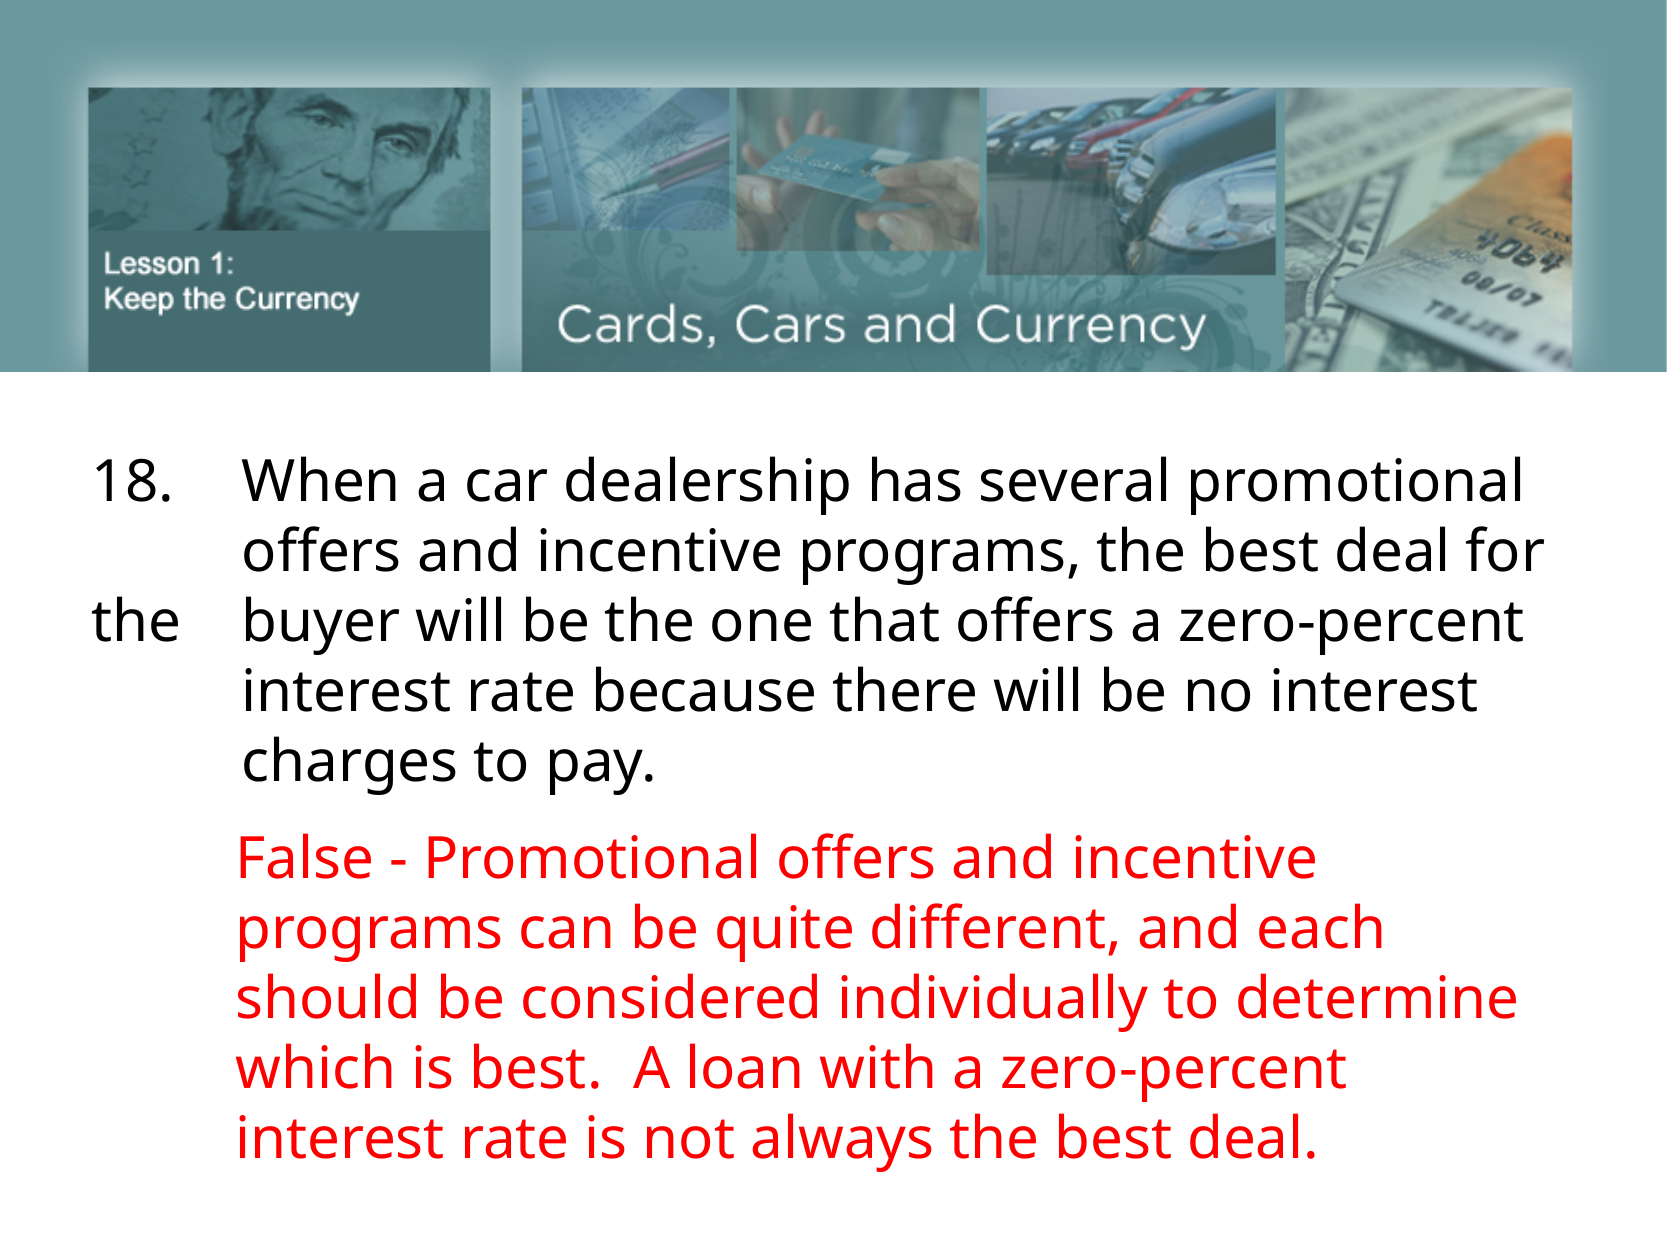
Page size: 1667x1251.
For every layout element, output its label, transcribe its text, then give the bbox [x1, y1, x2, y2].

text_box 18. When a car dealership has several promotional offers and incentive programs, the best deal for the buyer will be the one that offers a zero-percent interest rate because there will be no interest charges to pay. [77, 435, 1586, 801]
picture [0, 0, 1667, 373]
text_box False - Promotional offers and incentive programs can be quite different, and each should be considered individually to determine which is best. A loan with a zero-percent interest rate is not always the best deal. [220, 812, 1559, 1178]
